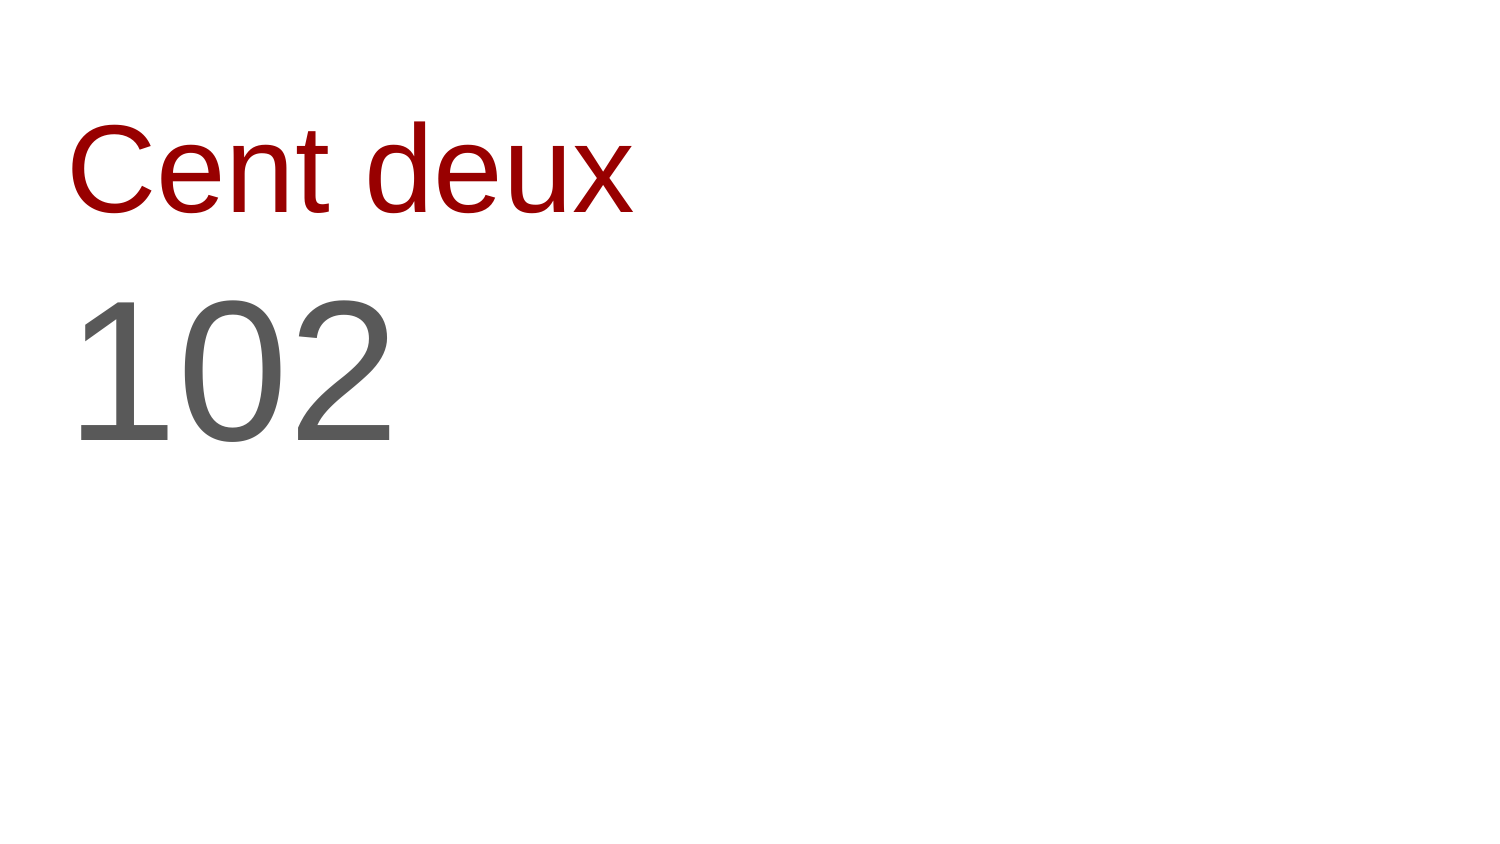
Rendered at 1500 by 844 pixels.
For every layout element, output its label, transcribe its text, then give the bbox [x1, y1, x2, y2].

title Cent deux [51, 72, 1449, 167]
list 102 [51, 189, 1449, 750]
